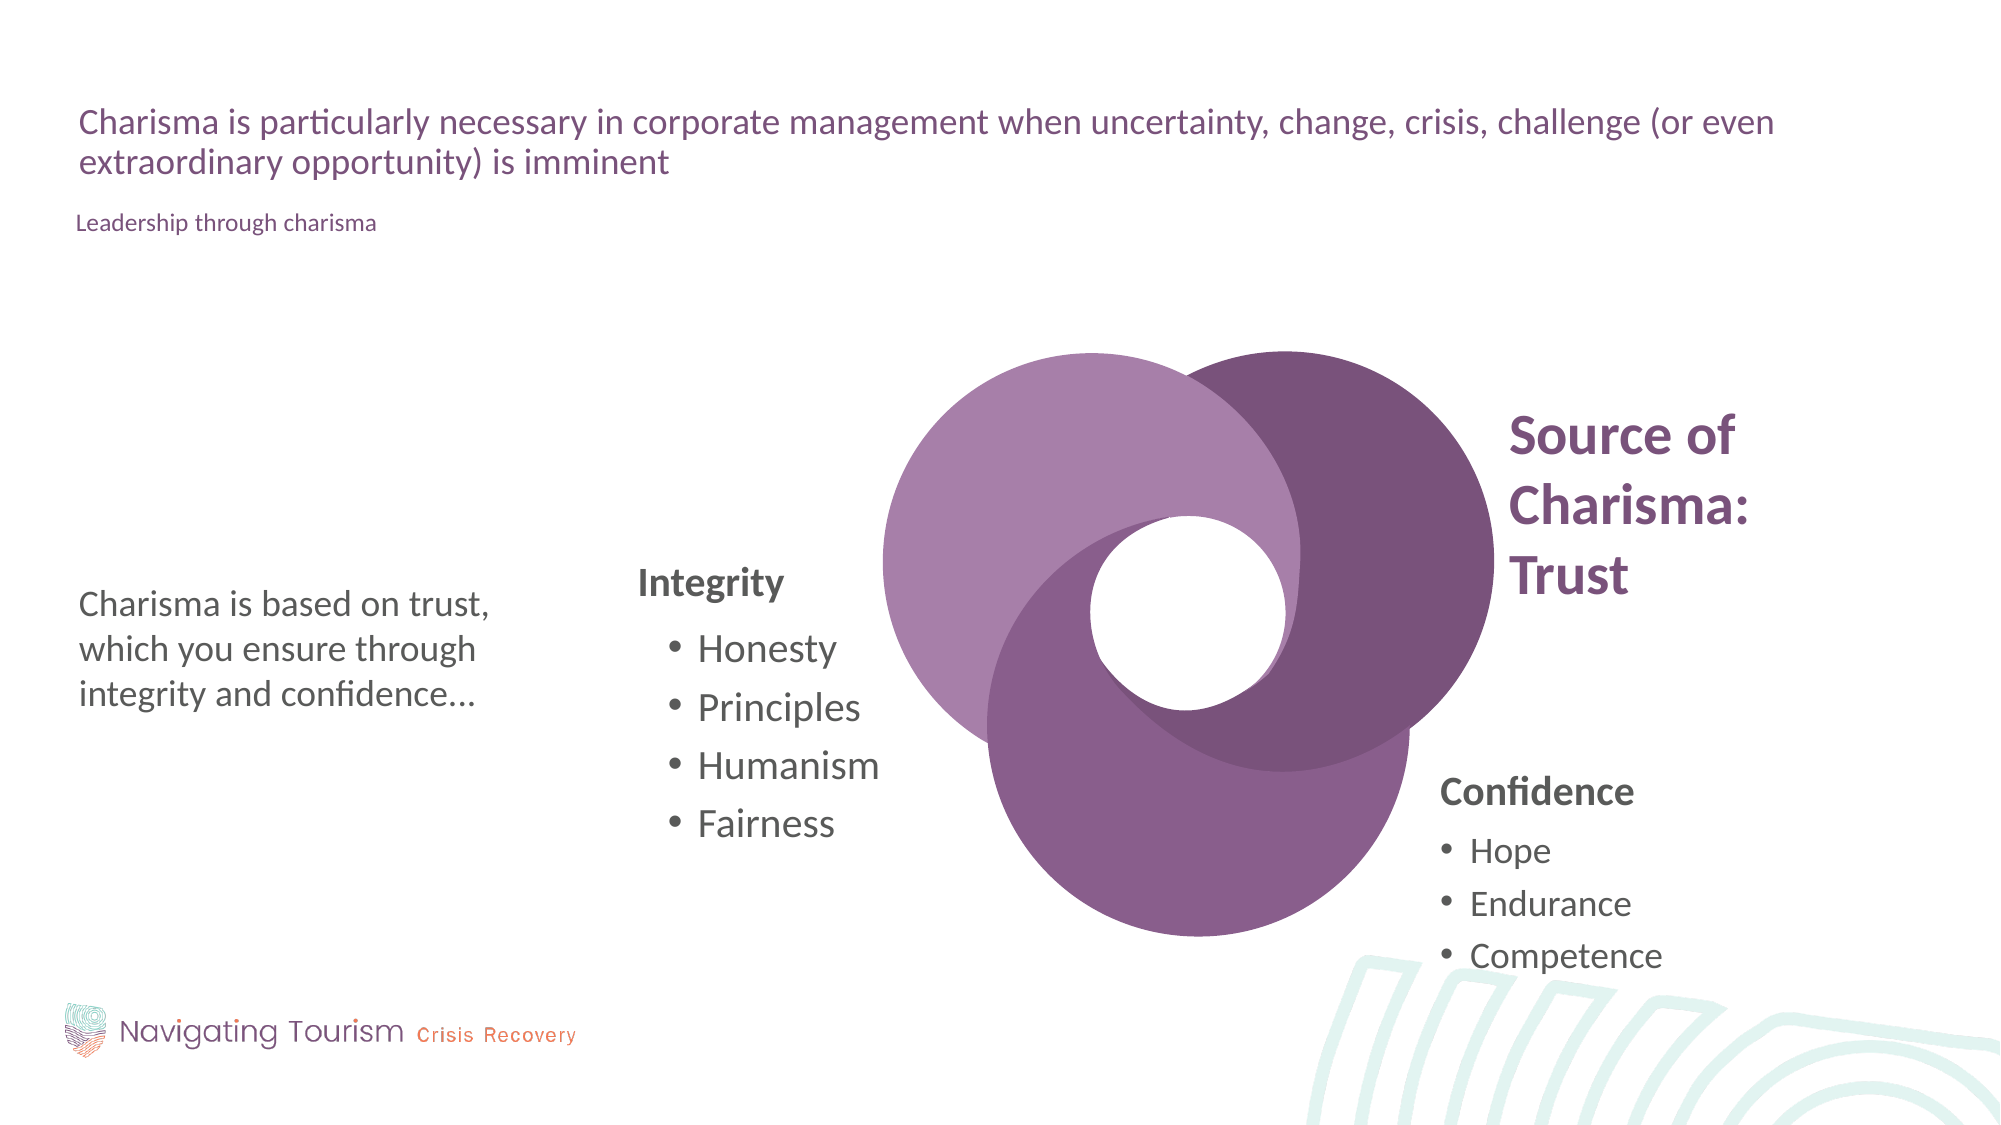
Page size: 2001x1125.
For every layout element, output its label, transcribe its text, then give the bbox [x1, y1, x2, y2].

list Charisma is particularly necessary in corporate management when uncertainty, change, crisis, challenge (or even extraordinary opportunity) is imminent [63, 94, 1946, 191]
text_box Honesty Principles Humanism Fairness [662, 618, 987, 849]
list Leadership through charisma [60, 202, 1946, 245]
list Charisma is based on trust, which you ensure through integrity and confidence... [63, 268, 588, 1025]
text_box Hope Endurance Competence [1434, 823, 1760, 979]
picture [112, 1025, 577, 1056]
text_box [882, 353, 1301, 705]
text_box Confidence [1425, 756, 1667, 822]
text_box [1103, 351, 1494, 771]
text_box Source of Charisma: Trust [1494, 388, 1881, 614]
text_box Integrity [605, 547, 800, 613]
text_box [987, 516, 1410, 937]
picture [1298, 955, 2000, 1125]
picture [65, 1025, 111, 1061]
